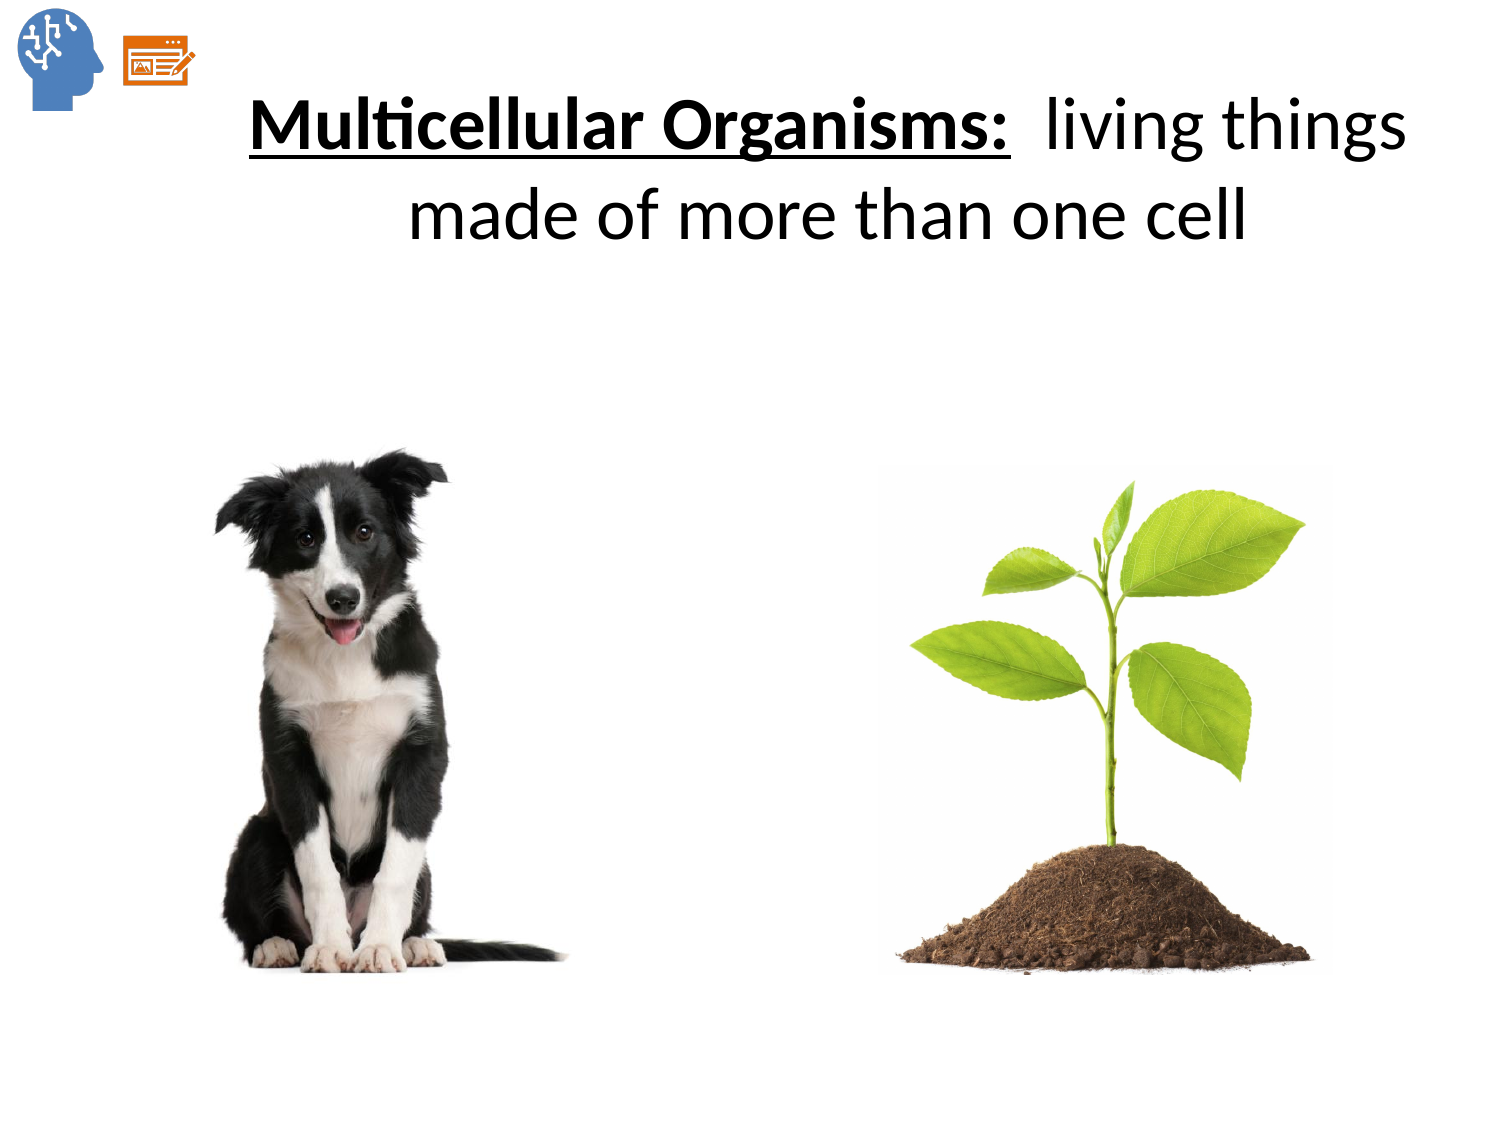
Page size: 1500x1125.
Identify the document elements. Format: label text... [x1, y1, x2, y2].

text_box Multicellular Organisms: living things made of more than one cell [211, 67, 1445, 263]
picture [166, 422, 595, 994]
picture [120, 21, 197, 99]
text_box [0, 0, 115, 121]
picture [878, 465, 1333, 976]
